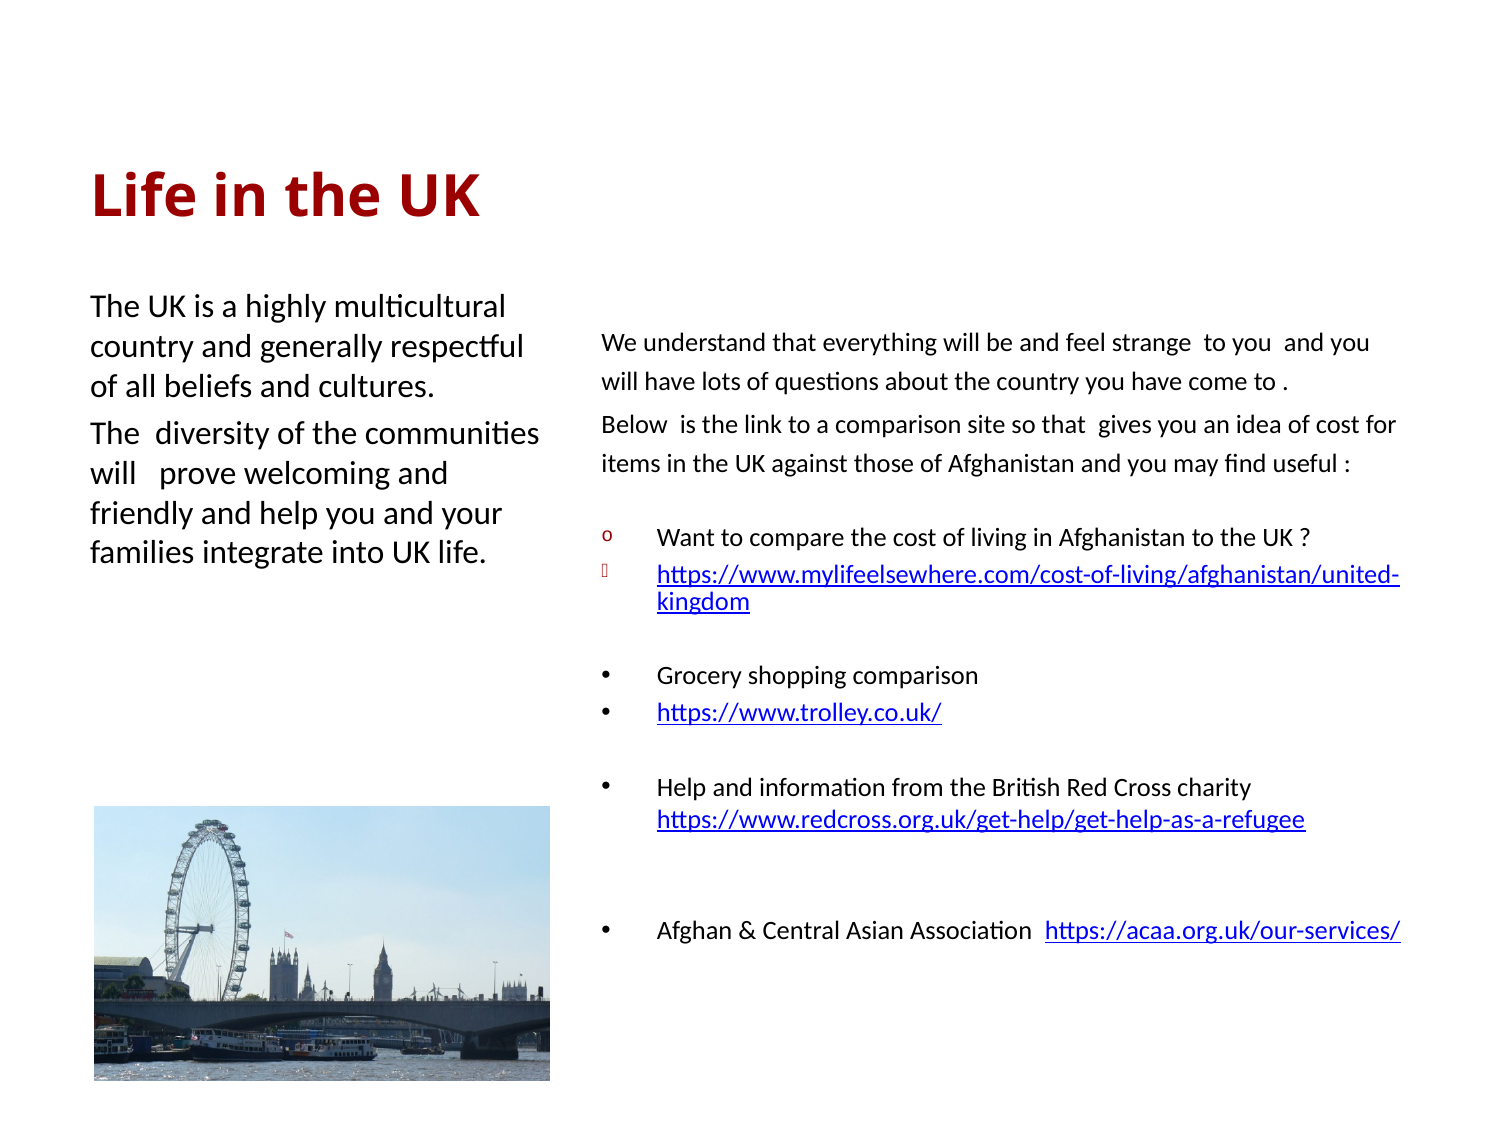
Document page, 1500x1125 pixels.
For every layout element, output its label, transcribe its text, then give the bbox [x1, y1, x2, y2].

title Life in the UK [75, 44, 569, 235]
list We understand that everything will be and feel strange to you and you will have lots of questions about the country you have come to . Below is the link to a comparison site so that gives you an idea of cost for items in the UK against those of Afghanistan and you may find useful : Want to compare the cost of living in Afghanistan to the UK ? https://www.mylifeelsewhere.com/cost-of-living/afghanistan/united-kingdom Grocery shopping comparison https://www.trolley.co.uk/ Help and information from the British Red Cross charity https://www.redcross.org.uk/get-help/get-help-as-a-refugee Afghan & Central Asian Association https://acaa.org.uk/our-services/ [586, 278, 1425, 1035]
list The UK is a highly multicultural country and generally respectful of all beliefs and cultures. The diversity of the communities will prove welcoming and friendly and help you and your families integrate into UK life. [75, 235, 569, 1005]
picture [93, 806, 550, 1081]
